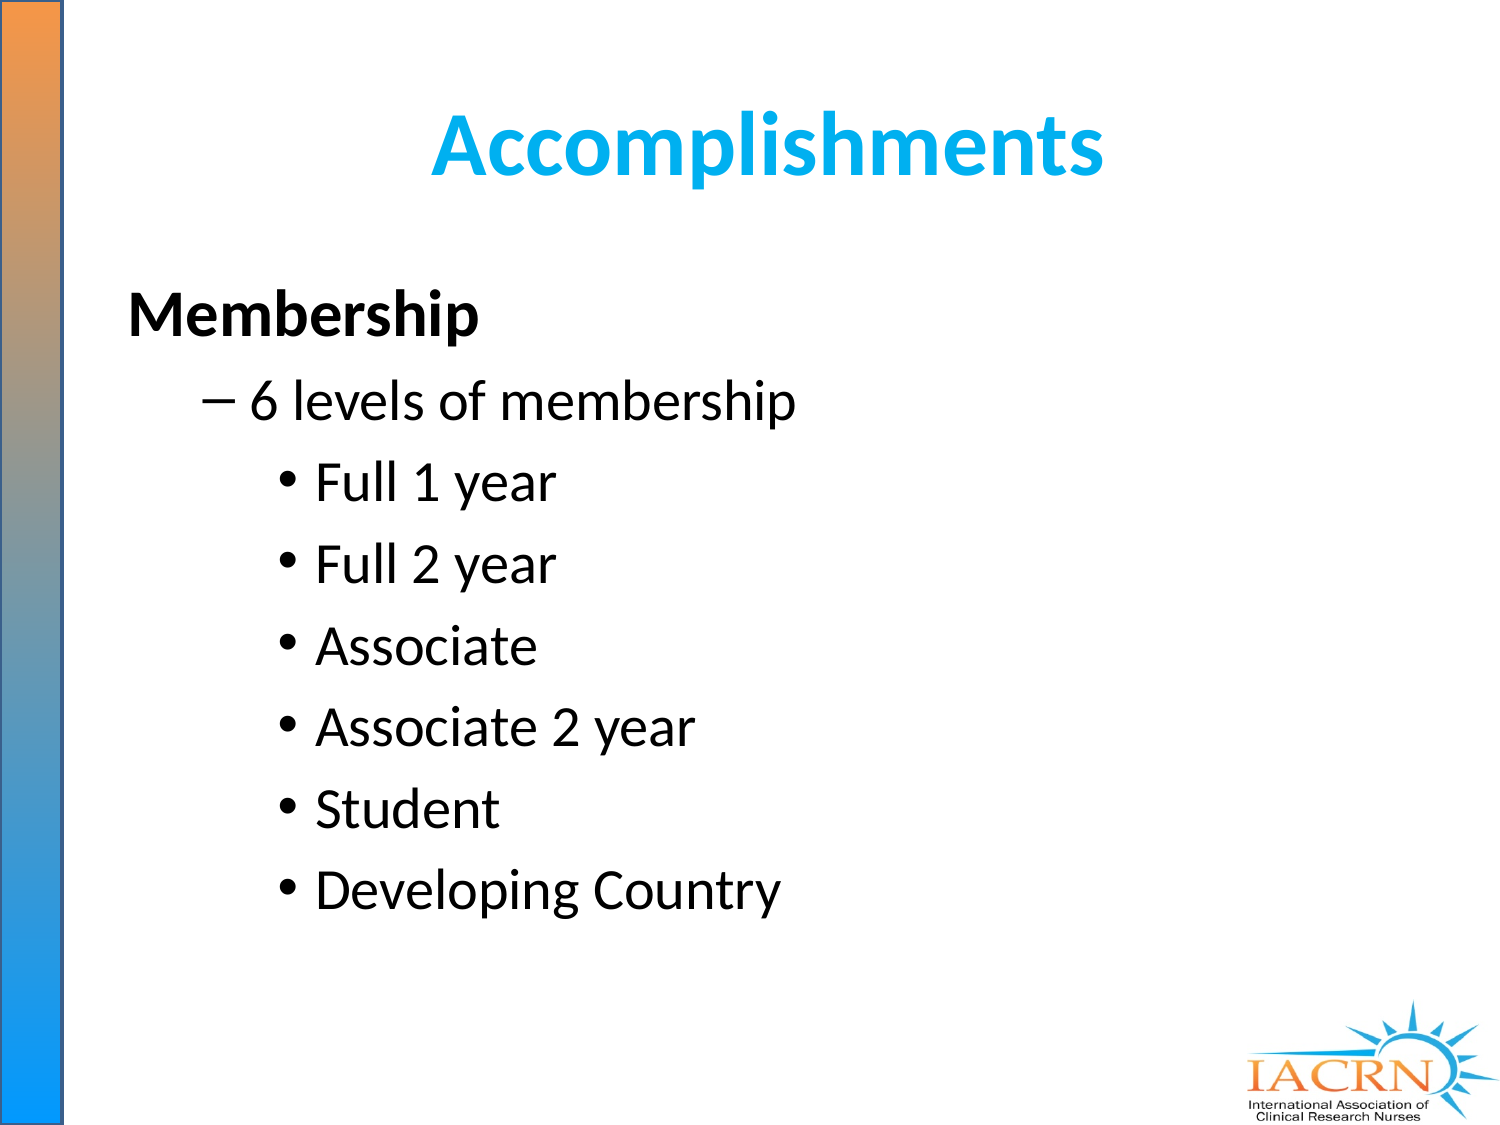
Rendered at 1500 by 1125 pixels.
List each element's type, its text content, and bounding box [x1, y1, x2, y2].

title Accomplishments [112, 44, 1426, 233]
picture [1247, 999, 1500, 1125]
list Membership 6 levels of membership Full 1 year Full 2 year Associate Associate 2 year Student Developing Country [112, 262, 1426, 1006]
